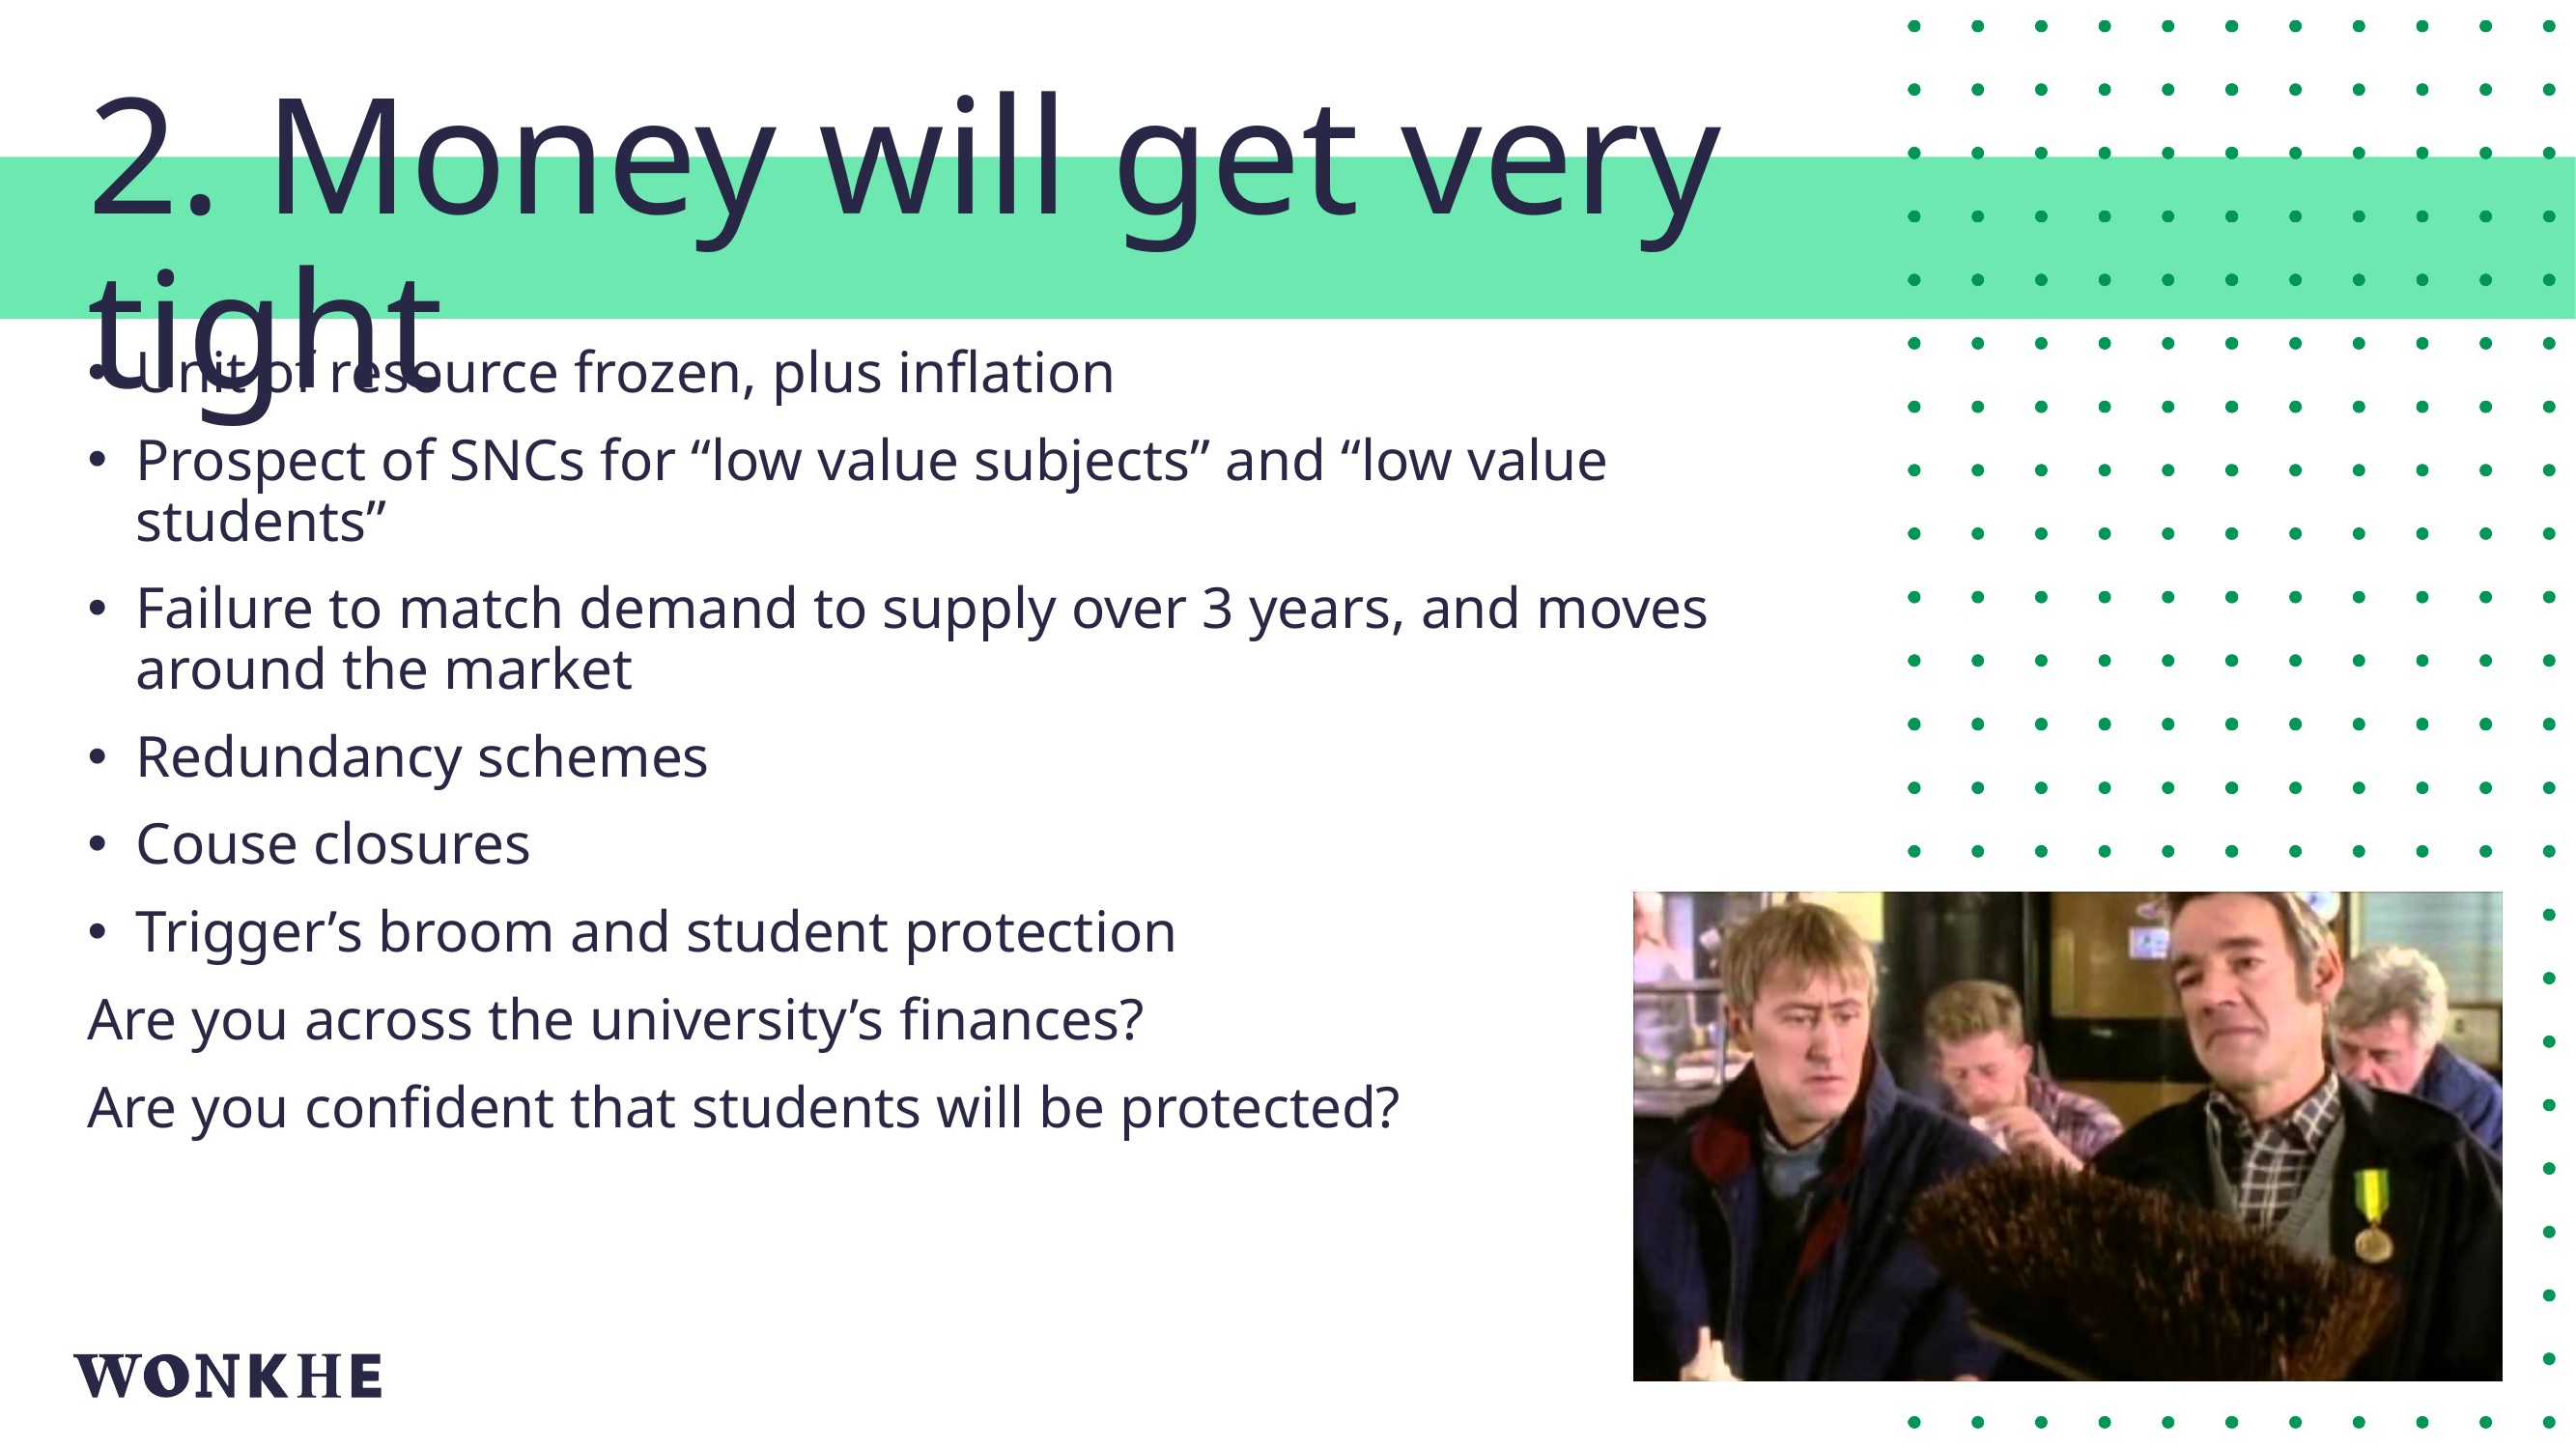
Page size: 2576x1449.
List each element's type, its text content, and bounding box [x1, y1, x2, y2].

list Unit of resource frozen, plus inflation Prospect of SNCs for “low value subjects” and “low value students” Failure to match demand to supply over 3 years, and moves around the market Redundancy schemes Couse closures Trigger’s broom and student protection Are you across the university’s finances? Are you confident that students will be protected? [72, 336, 1862, 1251]
picture [1633, 20, 2556, 1429]
list 2. Money will get very tight [72, 68, 1862, 295]
